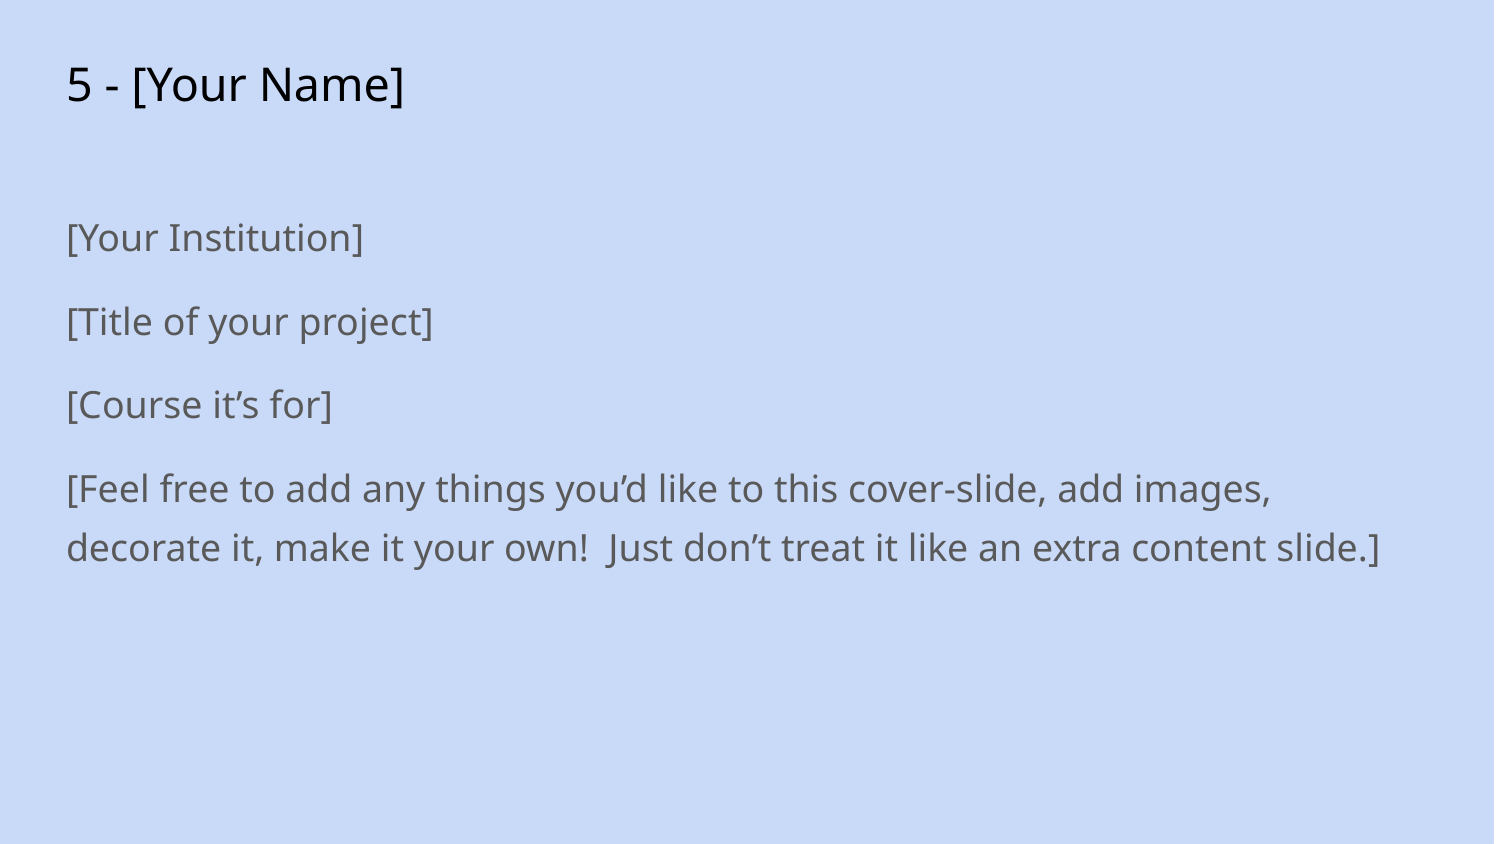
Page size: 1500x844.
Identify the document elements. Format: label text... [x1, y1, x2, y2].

text_box [0, 0, 1494, 844]
title 5 - [Your Name] [51, 36, 1449, 131]
list [Your Institution] [Title of your project] [Course it’s for] [Feel free to add any things you’d like to this cover-slide, add images, decorate it, make it your own! Just don’t treat it like an extra content slide.] [51, 189, 1449, 750]
